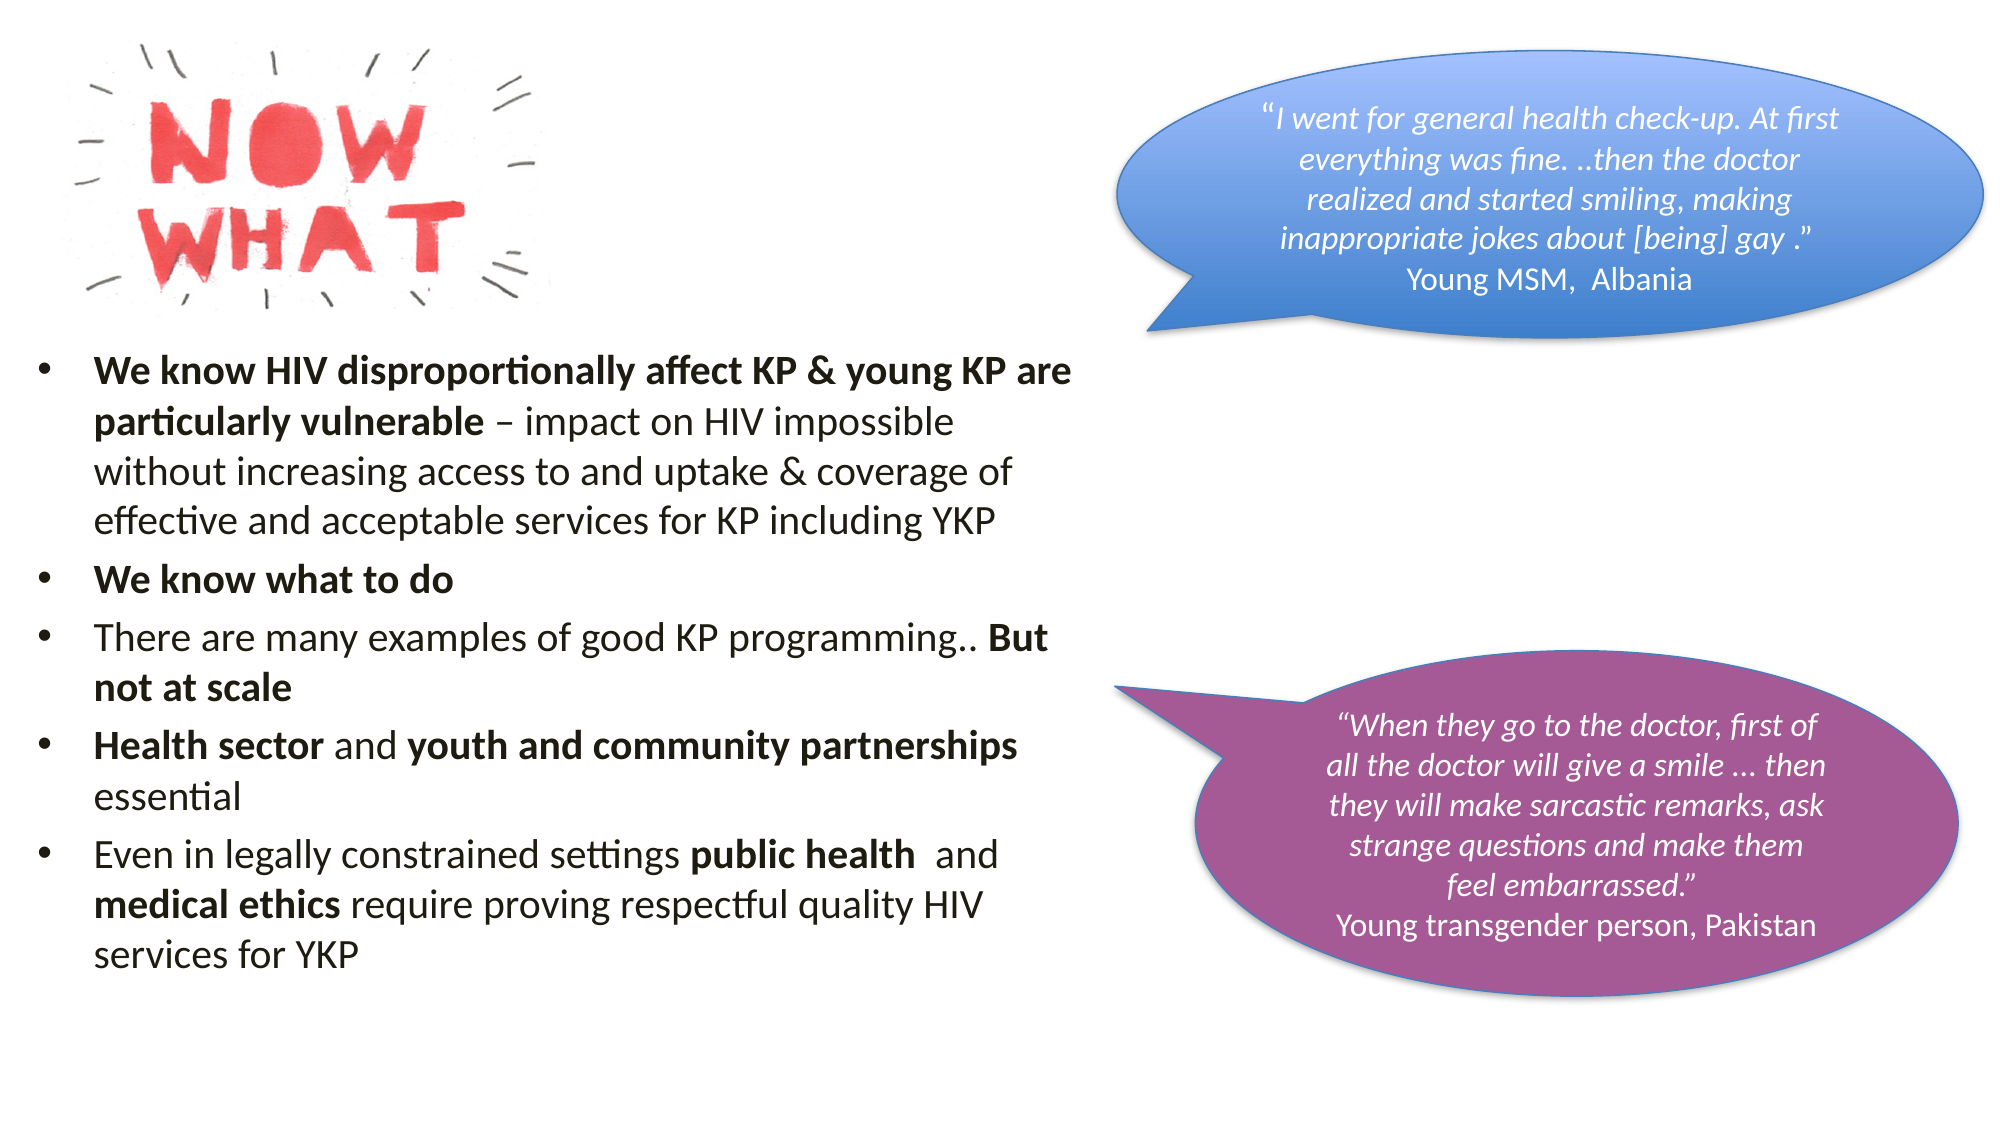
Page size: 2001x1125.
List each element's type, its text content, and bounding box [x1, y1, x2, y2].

list We know HIV disproportionally affect KP & young KP are particularly vulnerable – impact on HIV impossible without increasing access to and uptake & coverage of effective and acceptable services for KP including YKP We know what to do There are many examples of good KP programming.. But not at scale Health sector and youth and community partnerships essential Even in legally constrained settings public health and medical ethics require proving respectful quality HIV services for YKP [22, 335, 1097, 1075]
text_box “I went for general health check-up. At first everything was fine. ..then the doctor realized and started smiling, making inappropriate jokes about [being] gay .” Young MSM, Albania [1116, 49, 1985, 339]
picture [26, 17, 560, 337]
text_box “When they go to the doctor, first of all the doctor will give a smile ... then they will make sarcastic remarks, ask strange questions and make them feel embarrassed.” Young transgender person, Pakistan [1114, 649, 1959, 997]
